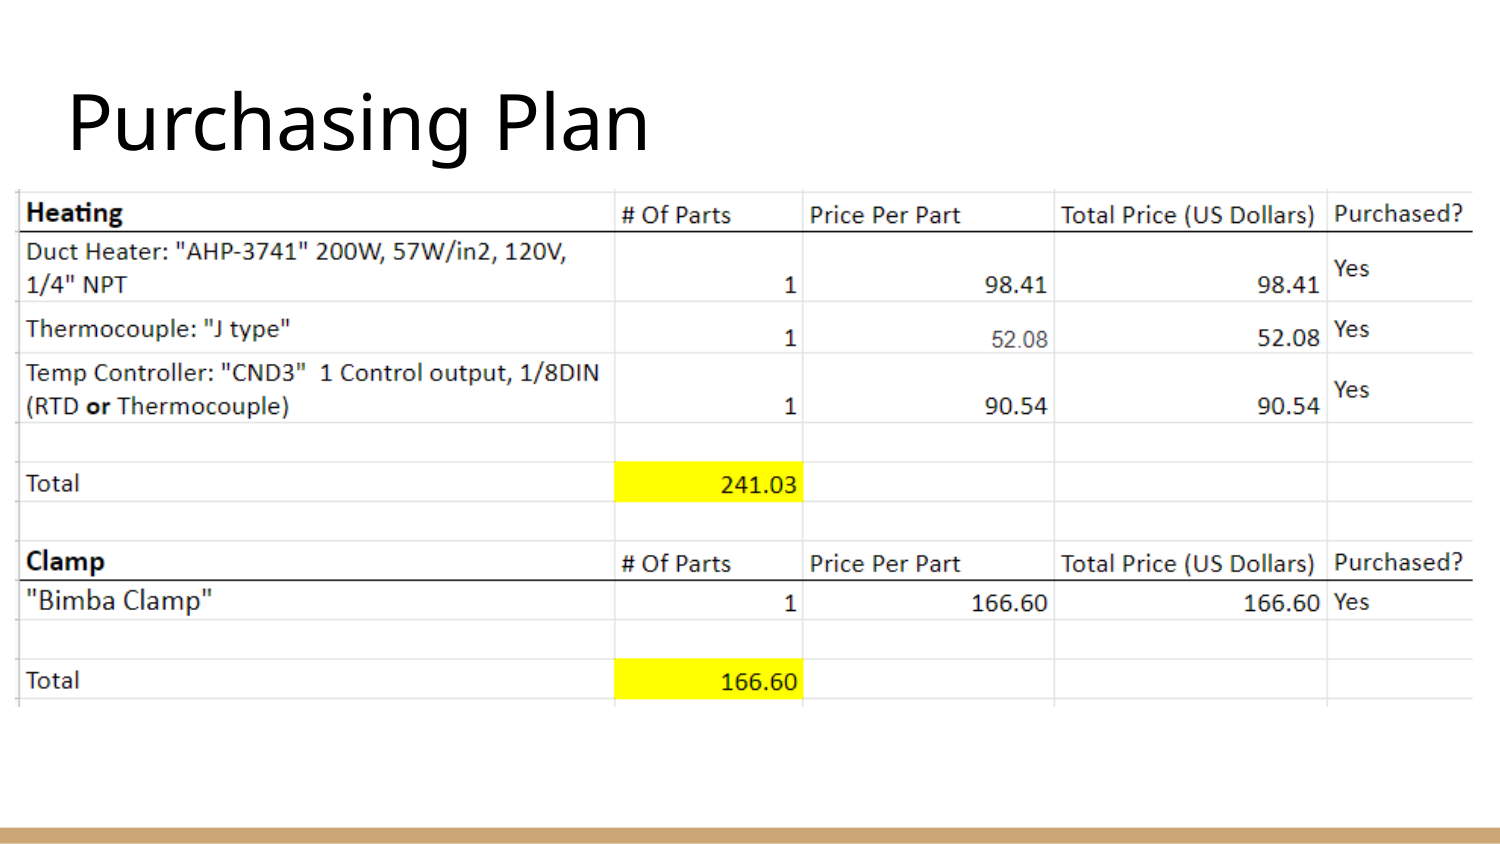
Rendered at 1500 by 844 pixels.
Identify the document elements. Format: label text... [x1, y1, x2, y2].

title Purchasing Plan [51, 51, 1449, 187]
picture [14, 188, 1473, 708]
